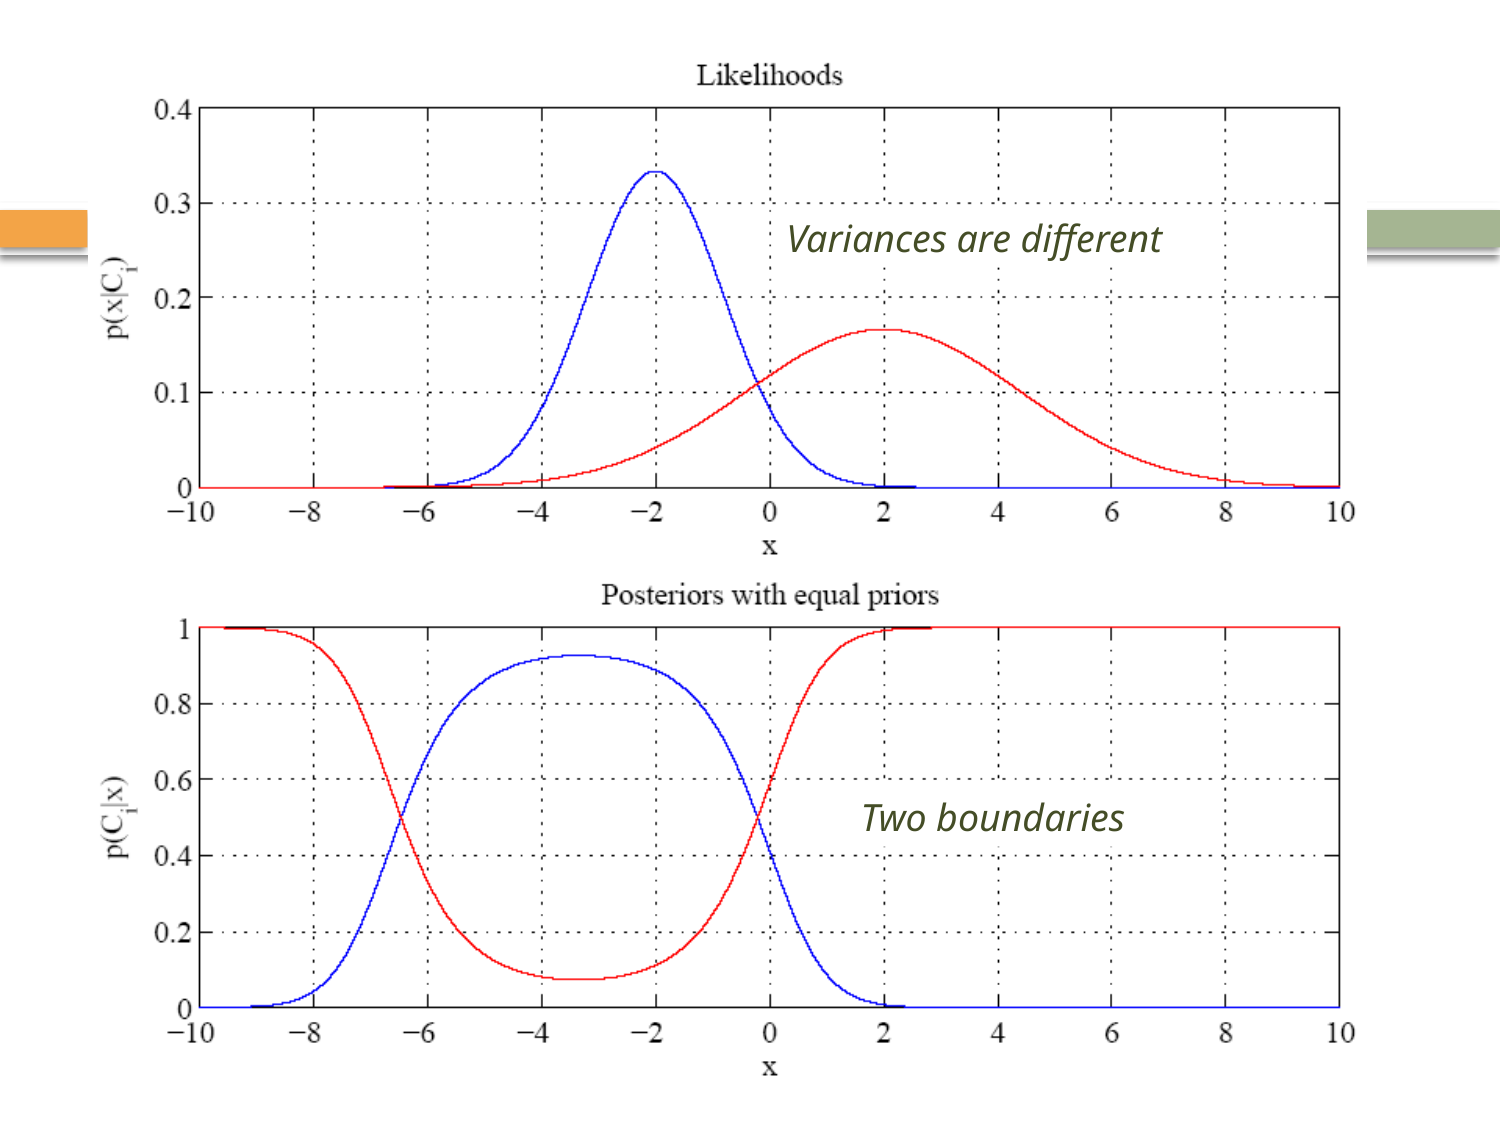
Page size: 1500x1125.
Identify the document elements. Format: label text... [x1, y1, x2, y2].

picture [88, 54, 1367, 1082]
slide_number 13 [1080, 1023, 1431, 1099]
